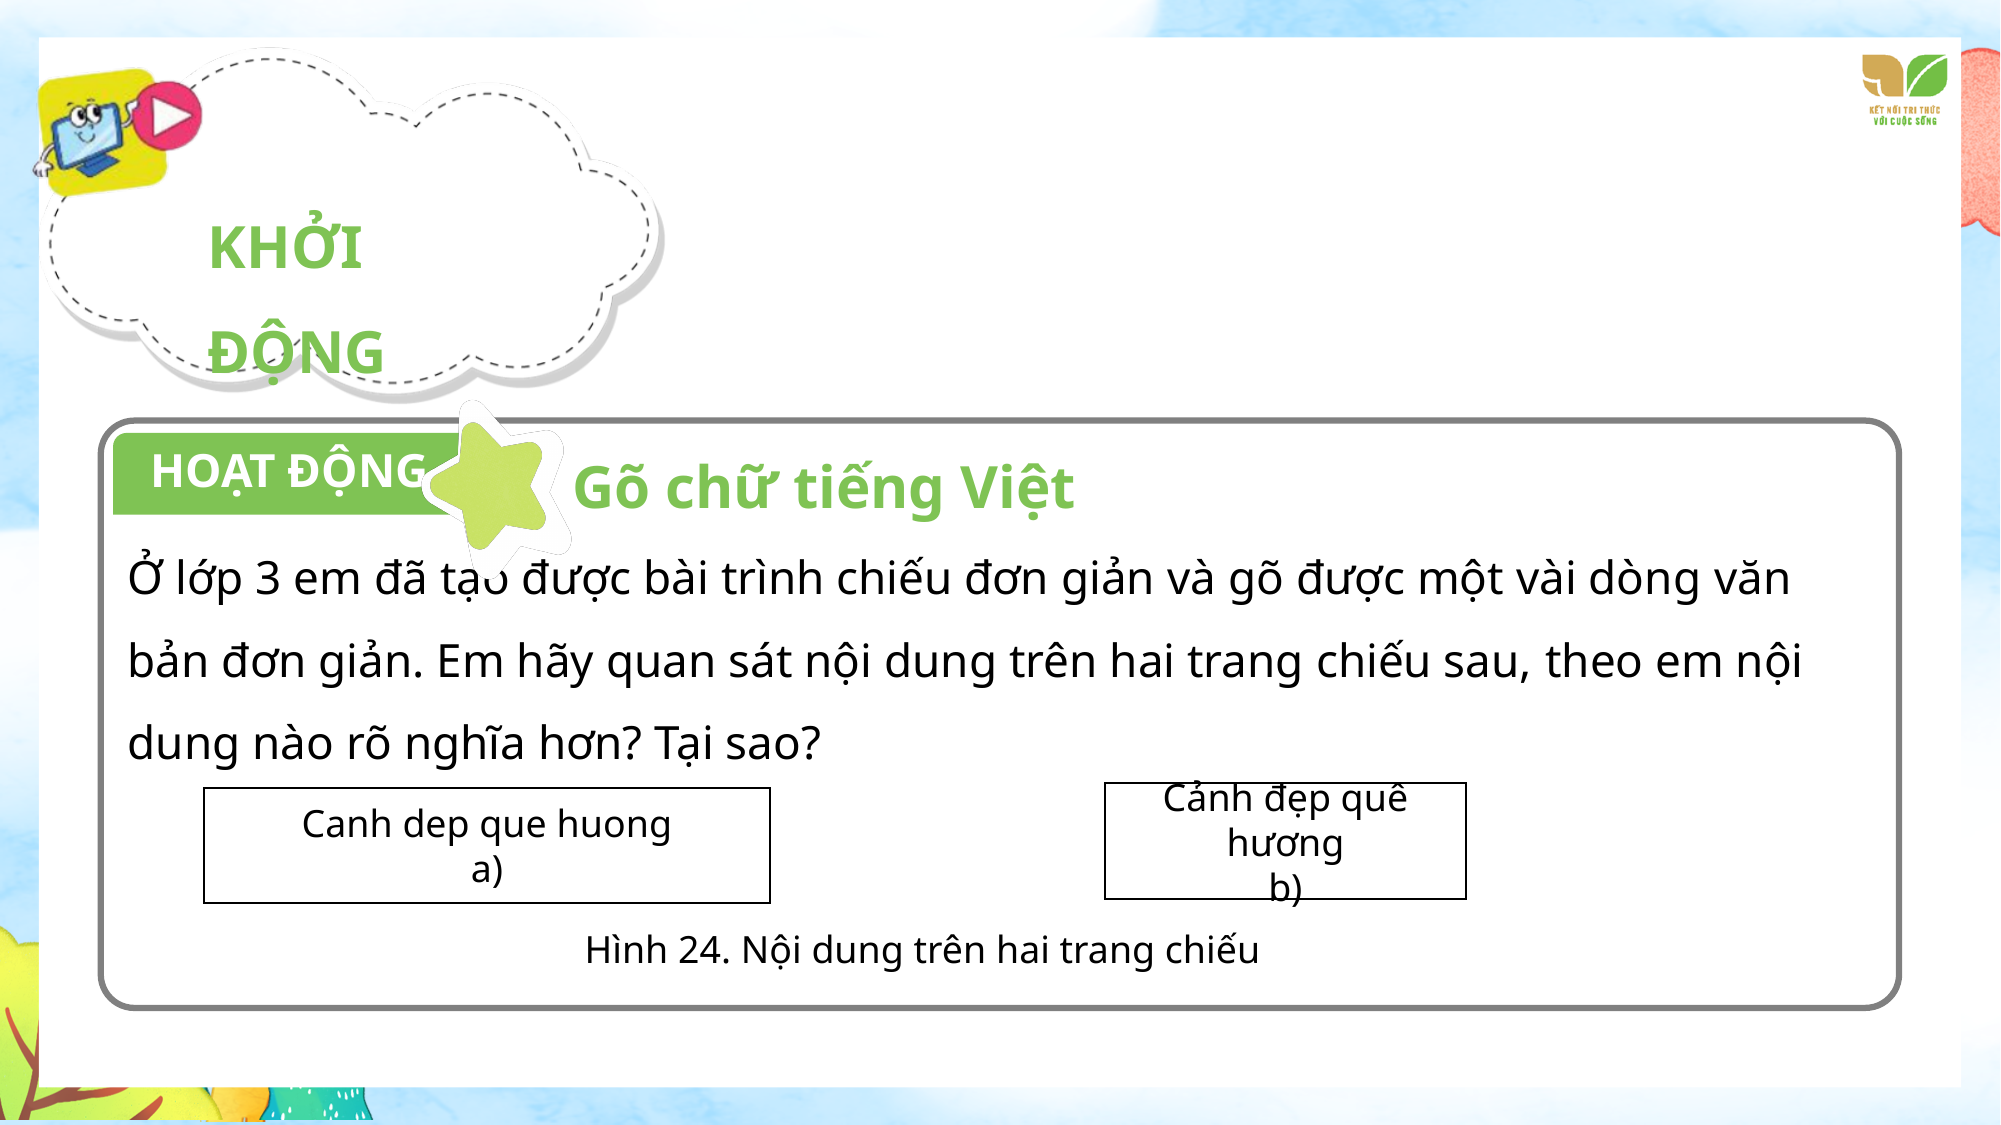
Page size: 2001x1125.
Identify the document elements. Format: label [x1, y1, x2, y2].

text_box [0, 22, 679, 434]
picture [1855, 49, 1953, 135]
picture [0, 0, 2001, 1125]
text_box [100, 373, 1900, 1008]
